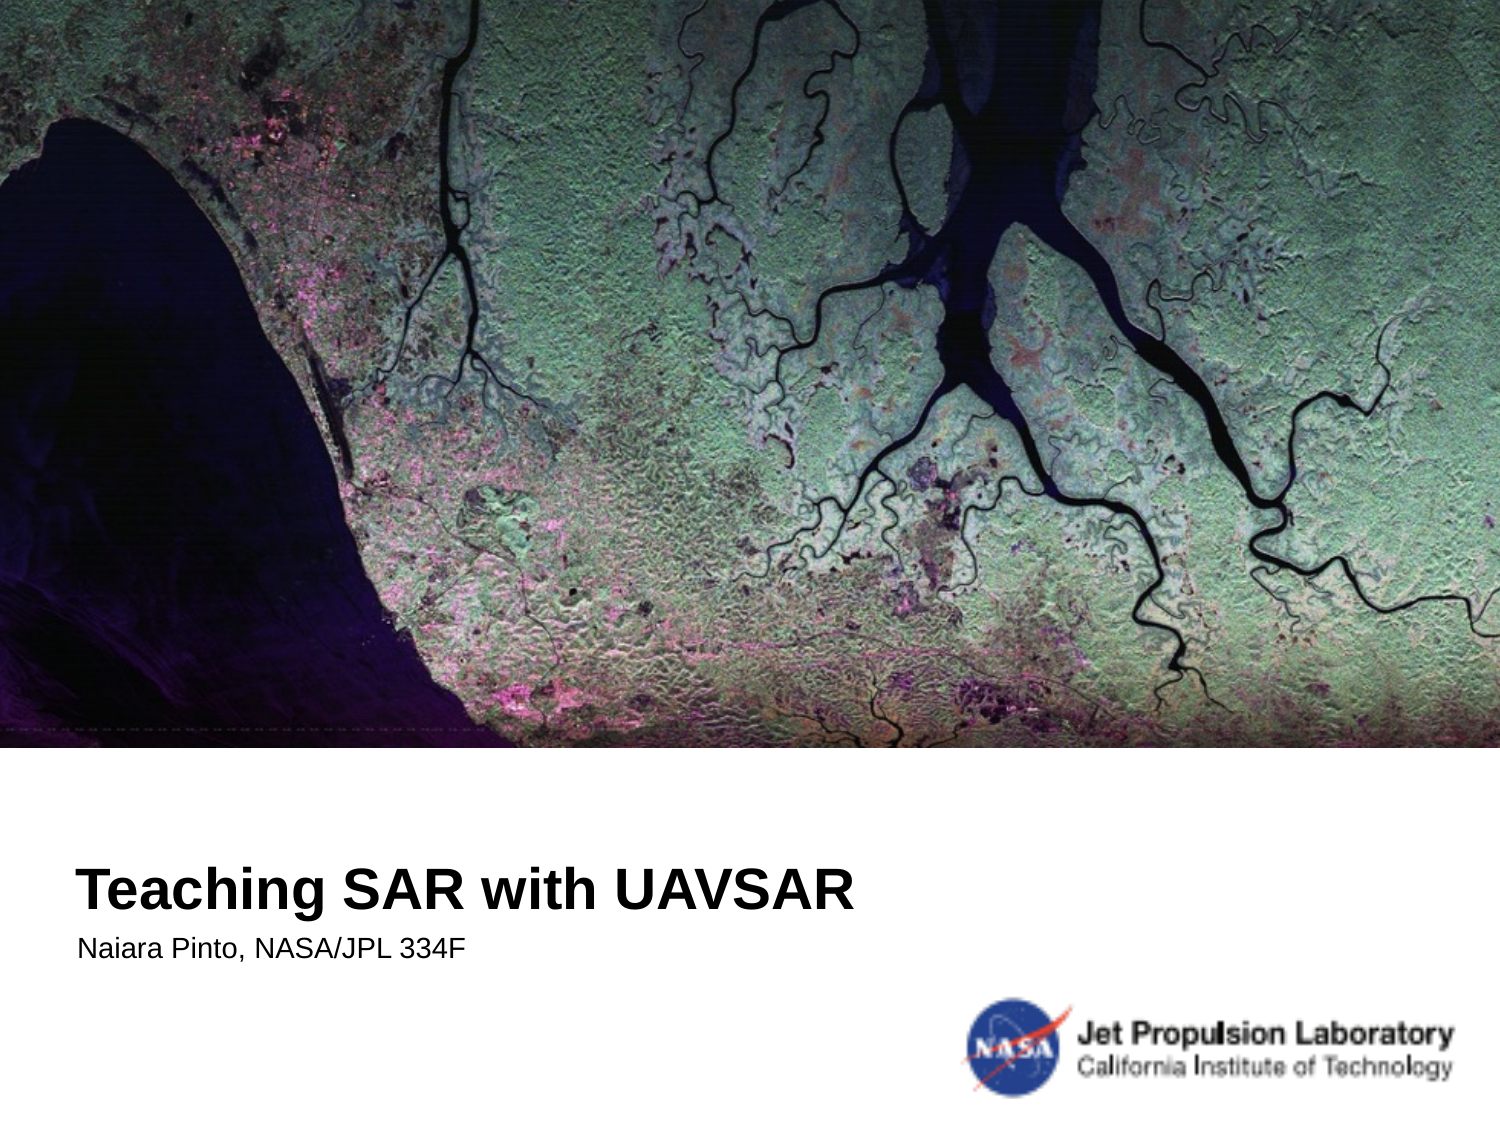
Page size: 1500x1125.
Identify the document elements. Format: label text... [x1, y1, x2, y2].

list Naiara Pinto, NASA/JPL 334F [62, 921, 1293, 1054]
list Teaching SAR with UAVSAR [60, 843, 1295, 914]
picture [0, 0, 1500, 749]
